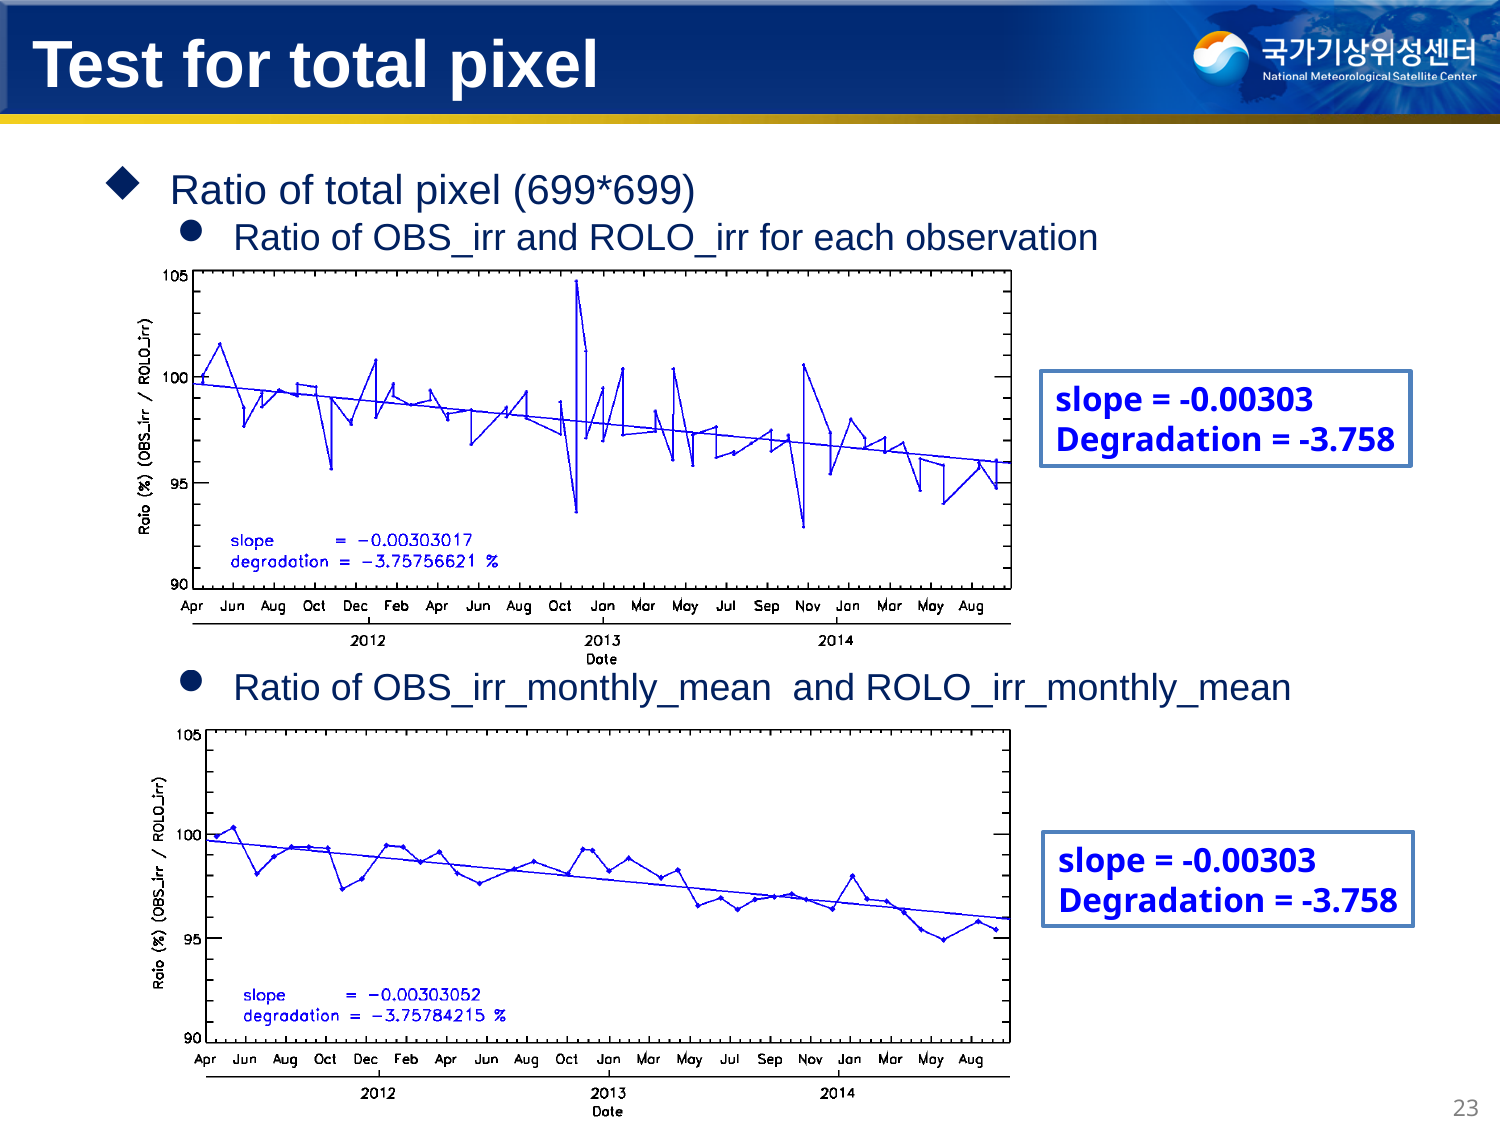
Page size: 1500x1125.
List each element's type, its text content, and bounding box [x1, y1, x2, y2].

picture [130, 264, 1018, 670]
text_box slope = -0.00303 Degradation = -3.758 [1041, 830, 1415, 928]
picture [0, 0, 1500, 128]
text_box Test for total pixel [17, 7, 1270, 115]
picture [136, 721, 1018, 1121]
text_box slope = -0.00303 Degradation = -3.758 [1039, 369, 1413, 468]
text_box Ratio of total pixel (699*699) Ratio of OBS_irr and ROLO_irr for each observation Ratio of OBS_irr_monthly_mean and ROLO_irr_monthly_mean [87, 156, 1400, 716]
